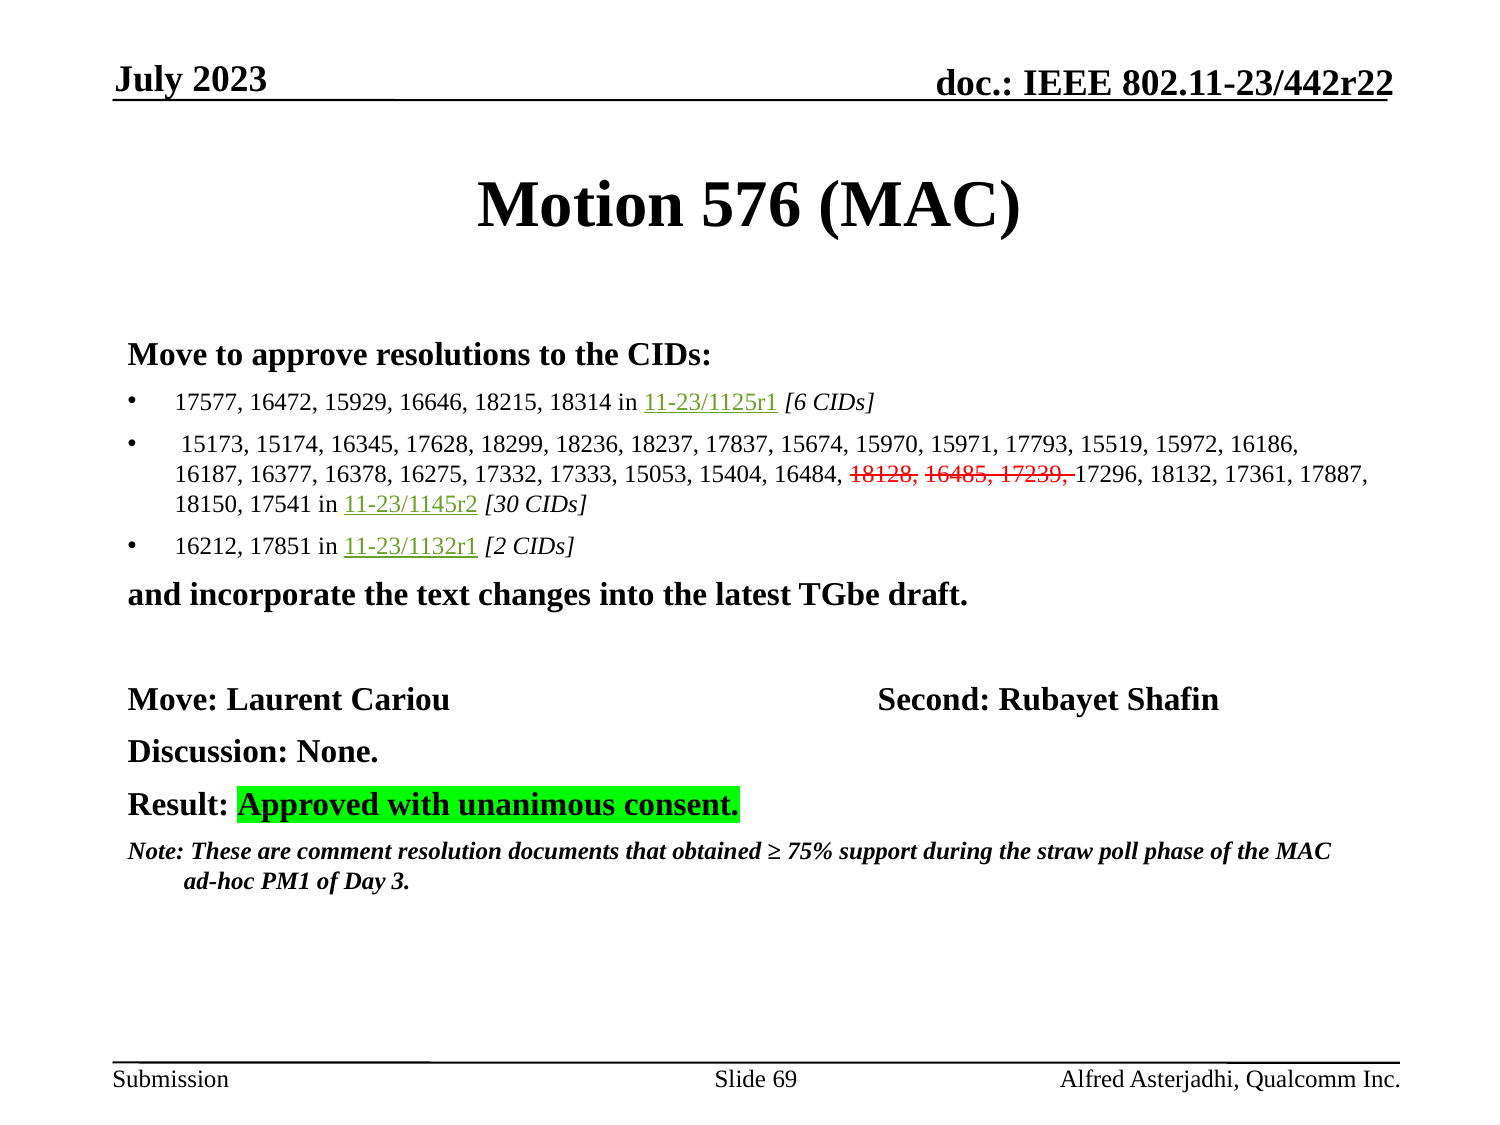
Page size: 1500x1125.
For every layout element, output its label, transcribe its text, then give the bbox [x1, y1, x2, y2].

footer Alfred Asterjadhi, Qualcomm Inc. [878, 1061, 1402, 1093]
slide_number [114, 54, 423, 100]
slide_number Slide 69 [712, 1061, 800, 1123]
title Motion 576 (MAC) [112, 112, 1388, 288]
list Move to approve resolutions to the CIDs: 17577, 16472, 15929, 16646, 18215, 18314 in 11-23/1125r1 [6 CIDs] 15173, 15174, 16345, 17628, 18299, 18236, 18237, 17837, 15674, 15970, 15971, 17793, 15519, 15972, 16186, 16187, 16377, 16378, 16275, 17332, 17333, 15053, 15404, 16484, 18128, 16485, 17239, 17296, 18132, 17361, 17887, 18150, 17541 in 11-23/1145r2 [30 CIDs] 16212, 17851 in 11-23/1132r1 [2 CIDs] and incorporate the text changes into the latest TGbe draft. Move: Laurent Cariou Second: Rubayet Shafin Discussion: None. Result: Approved with unanimous consent. Note: These are comment resolution documents that obtained ≥ 75% support during the straw poll phase of the MAC ad-hoc PM1 of Day 3. [112, 324, 1388, 1063]
